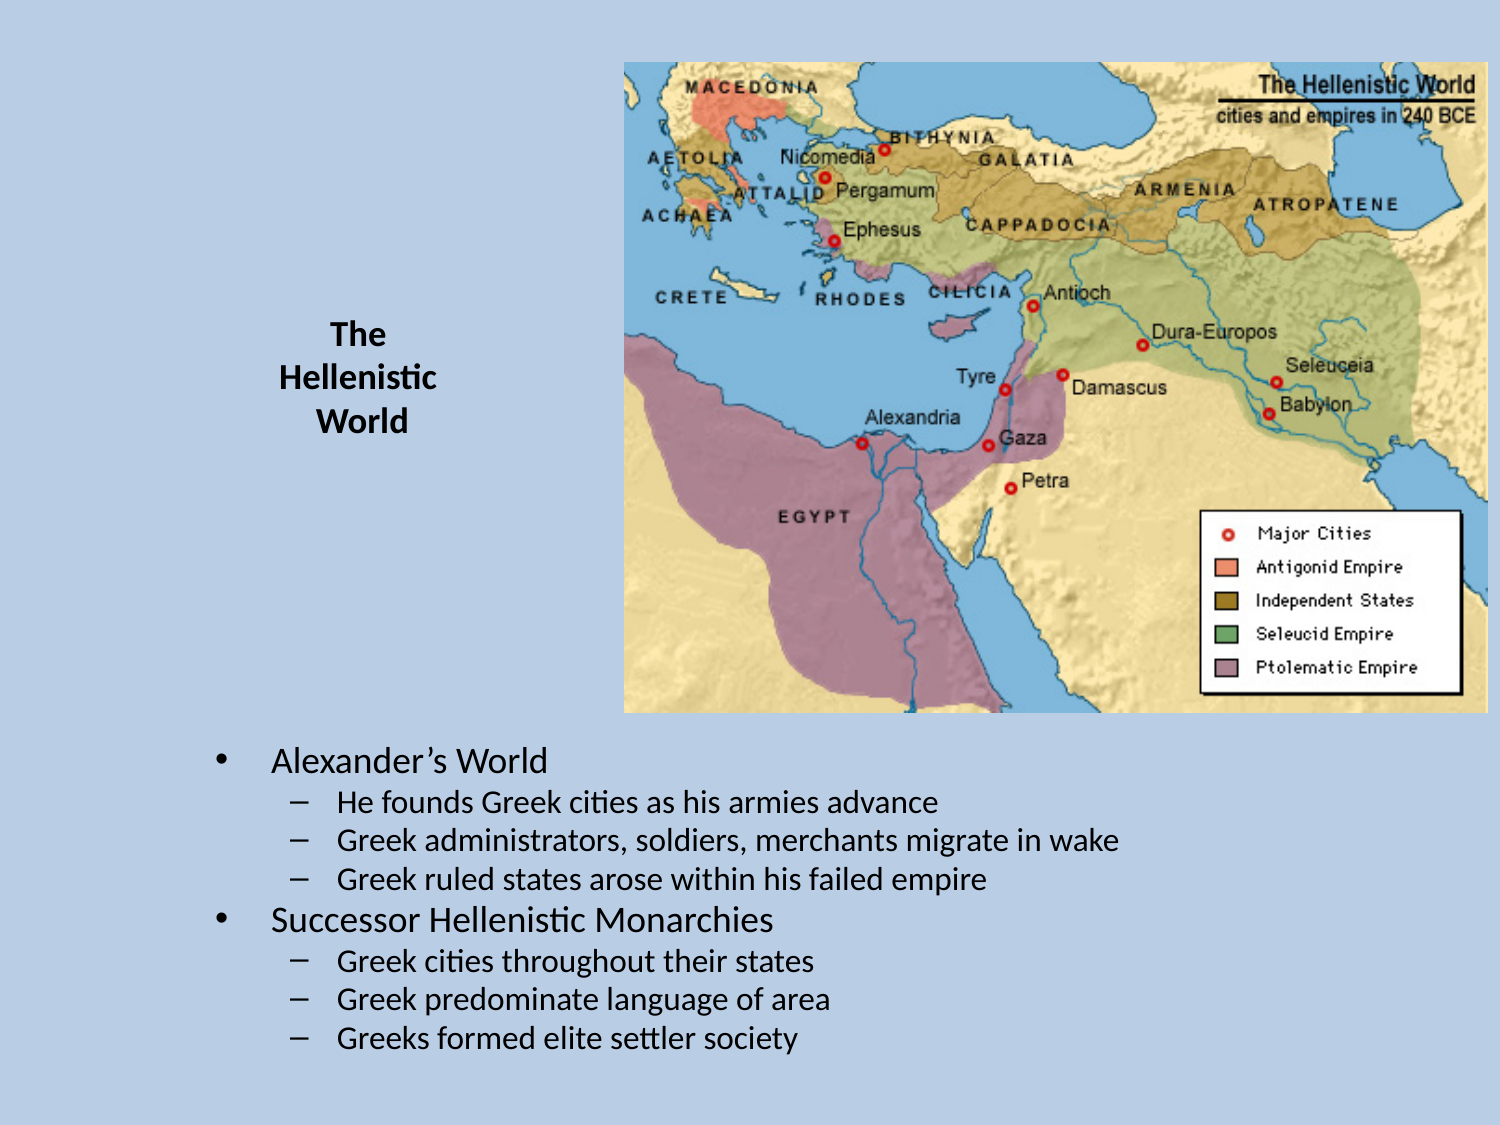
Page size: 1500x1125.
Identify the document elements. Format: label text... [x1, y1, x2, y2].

list Alexander’s World He founds Greek cities as his armies advance Greek administrators, soldiers, merchants migrate in wake Greek ruled states arose within his failed empire Successor Hellenistic Monarchies Greek cities throughout their states Greek predominate language of area Greeks formed elite settler society [200, 737, 1375, 1100]
picture [623, 62, 1488, 713]
title The Hellenistic World [99, 300, 618, 450]
